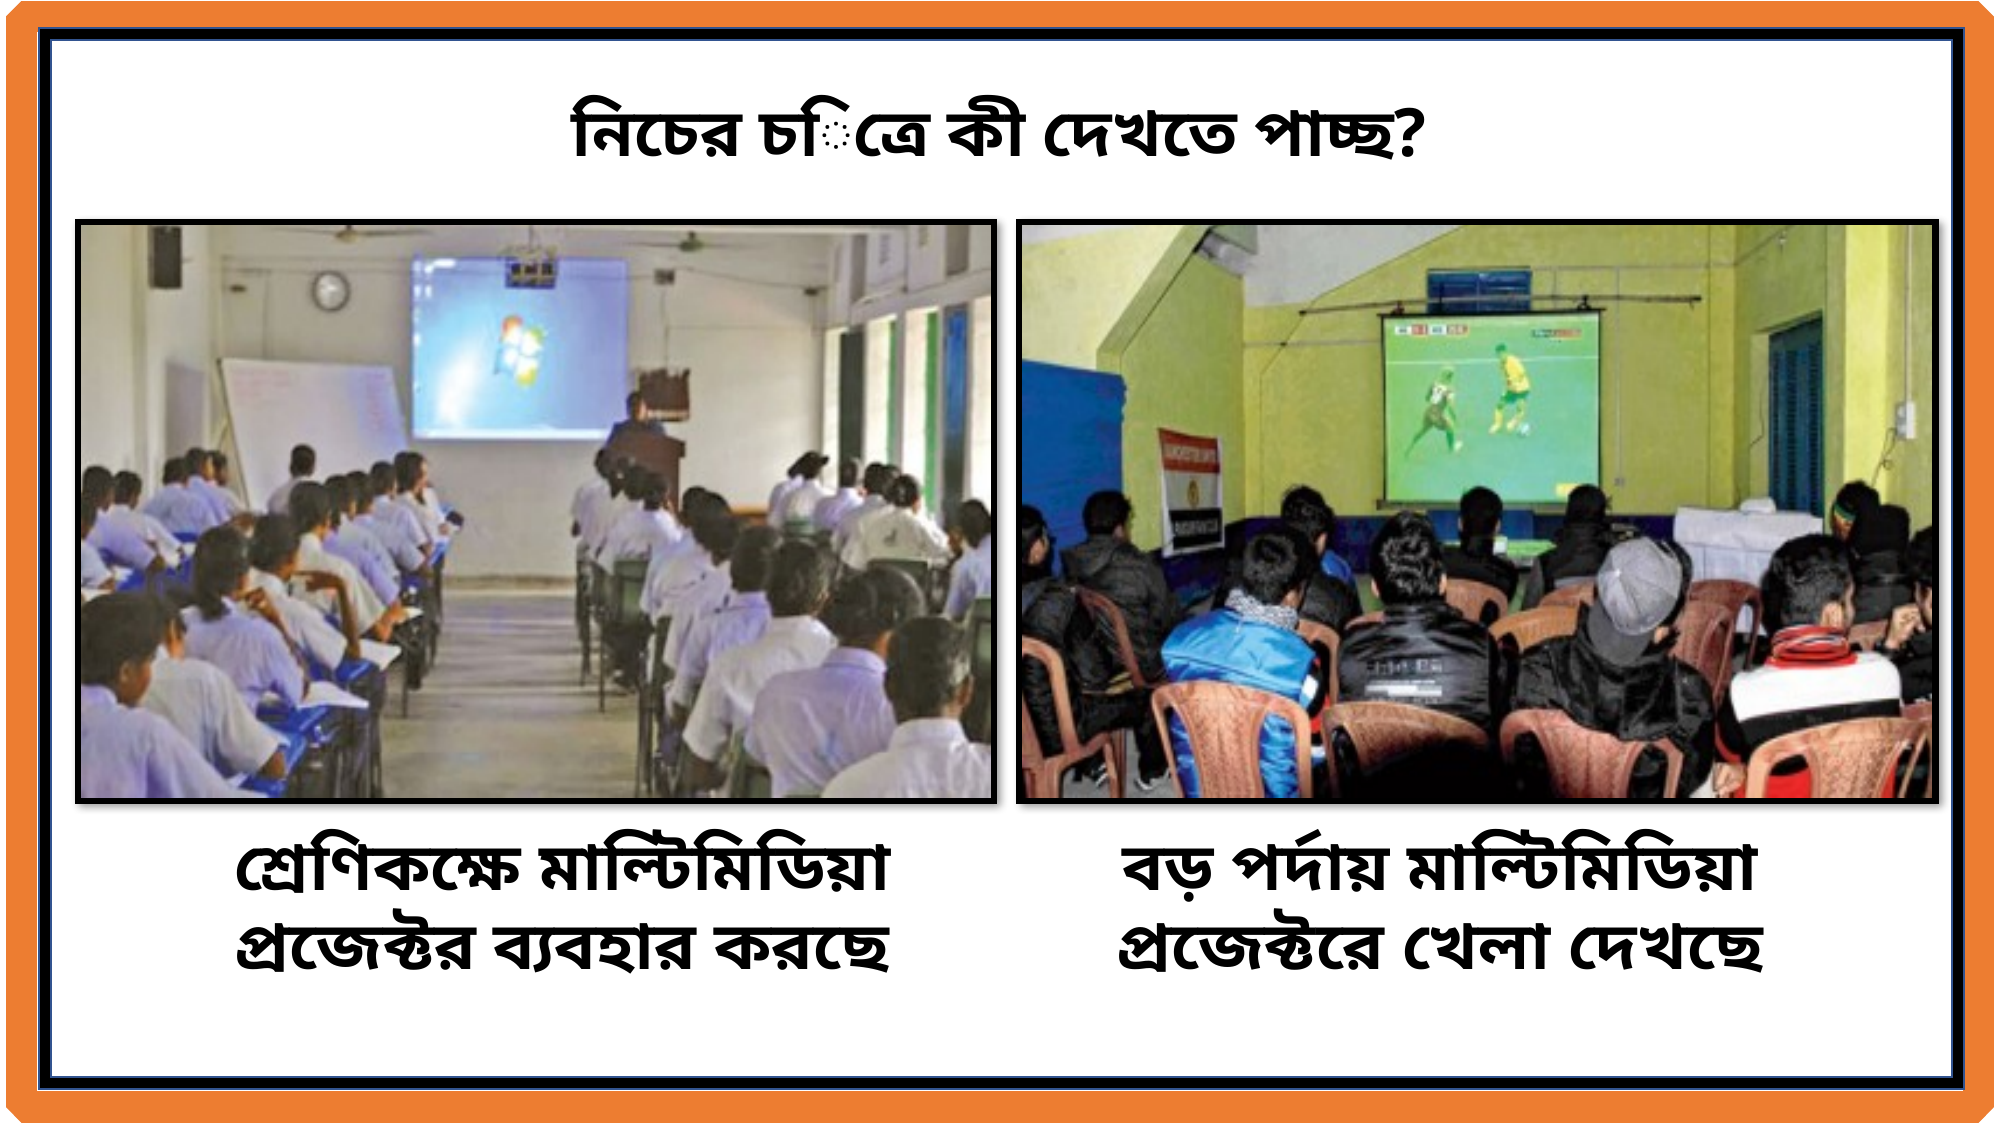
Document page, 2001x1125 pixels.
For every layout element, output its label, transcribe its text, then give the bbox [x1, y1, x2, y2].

text_box [21, 16, 1979, 1108]
text_box নিচের চিত্রে কী দেখতে পাচ্ছ? [475, 65, 1501, 181]
text_box [38, 27, 1965, 1090]
picture [1022, 224, 1933, 799]
picture [81, 224, 991, 799]
